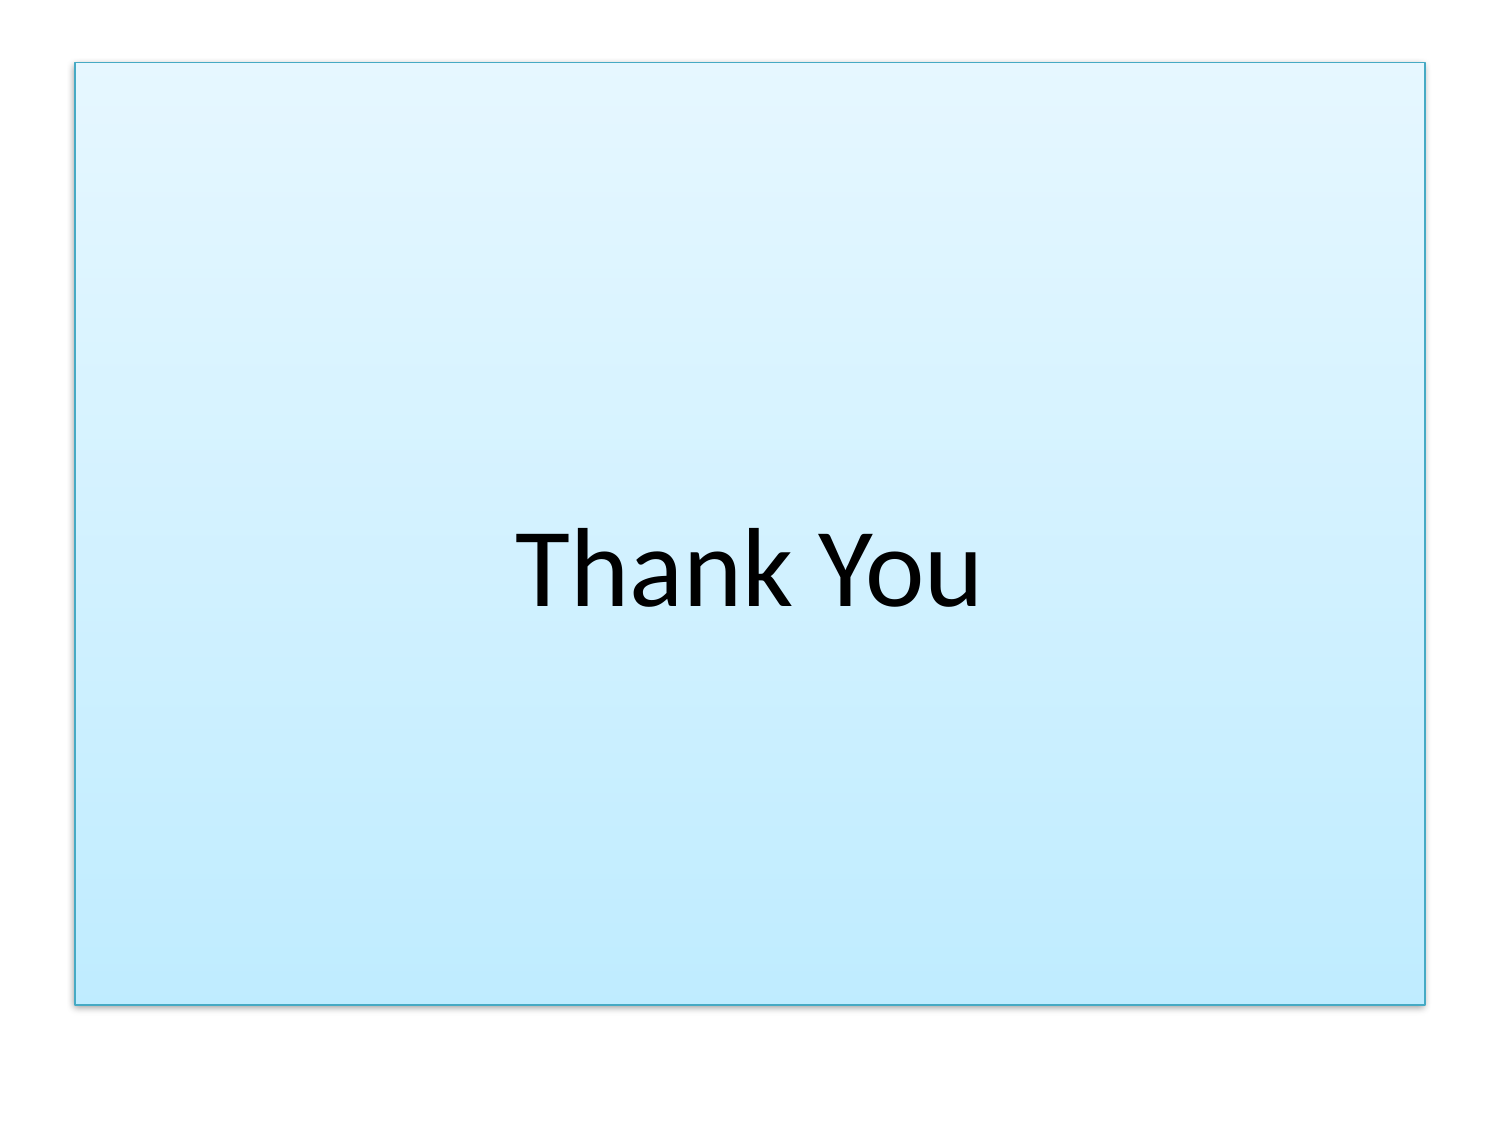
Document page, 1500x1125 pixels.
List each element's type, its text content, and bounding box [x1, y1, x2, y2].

list [74, 62, 1426, 1006]
text_box Thank You [500, 486, 1000, 637]
